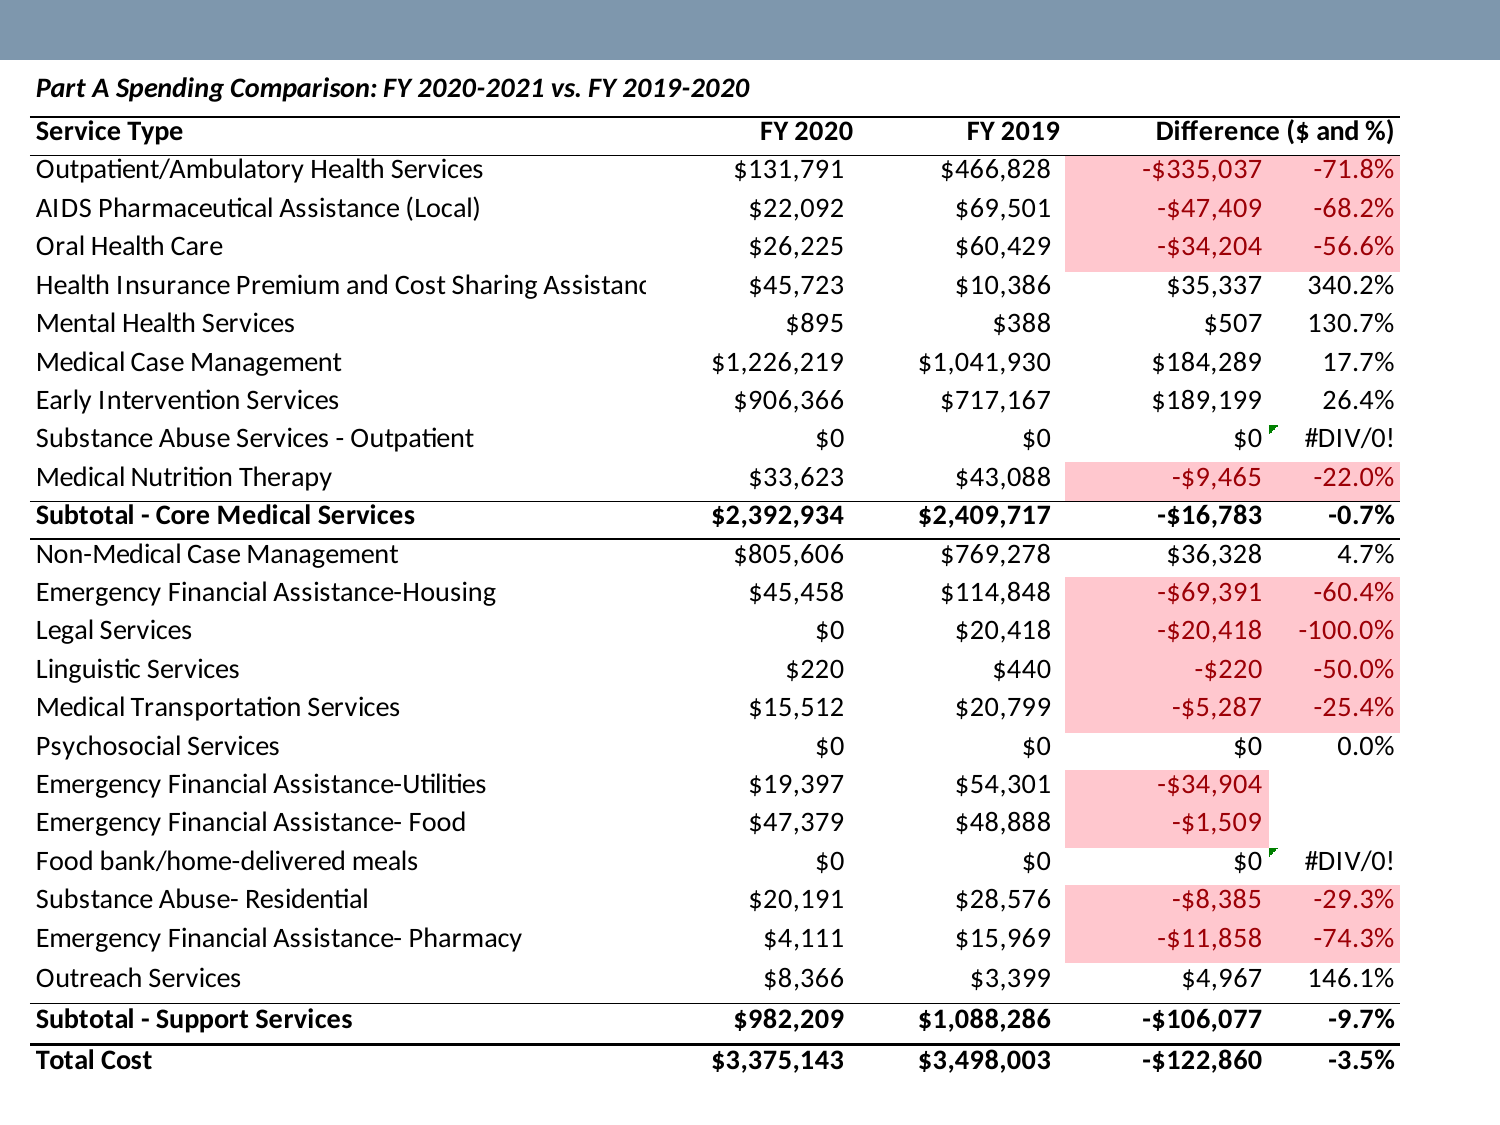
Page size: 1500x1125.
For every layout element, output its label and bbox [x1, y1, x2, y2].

text_box [29, 54, 1402, 1088]
